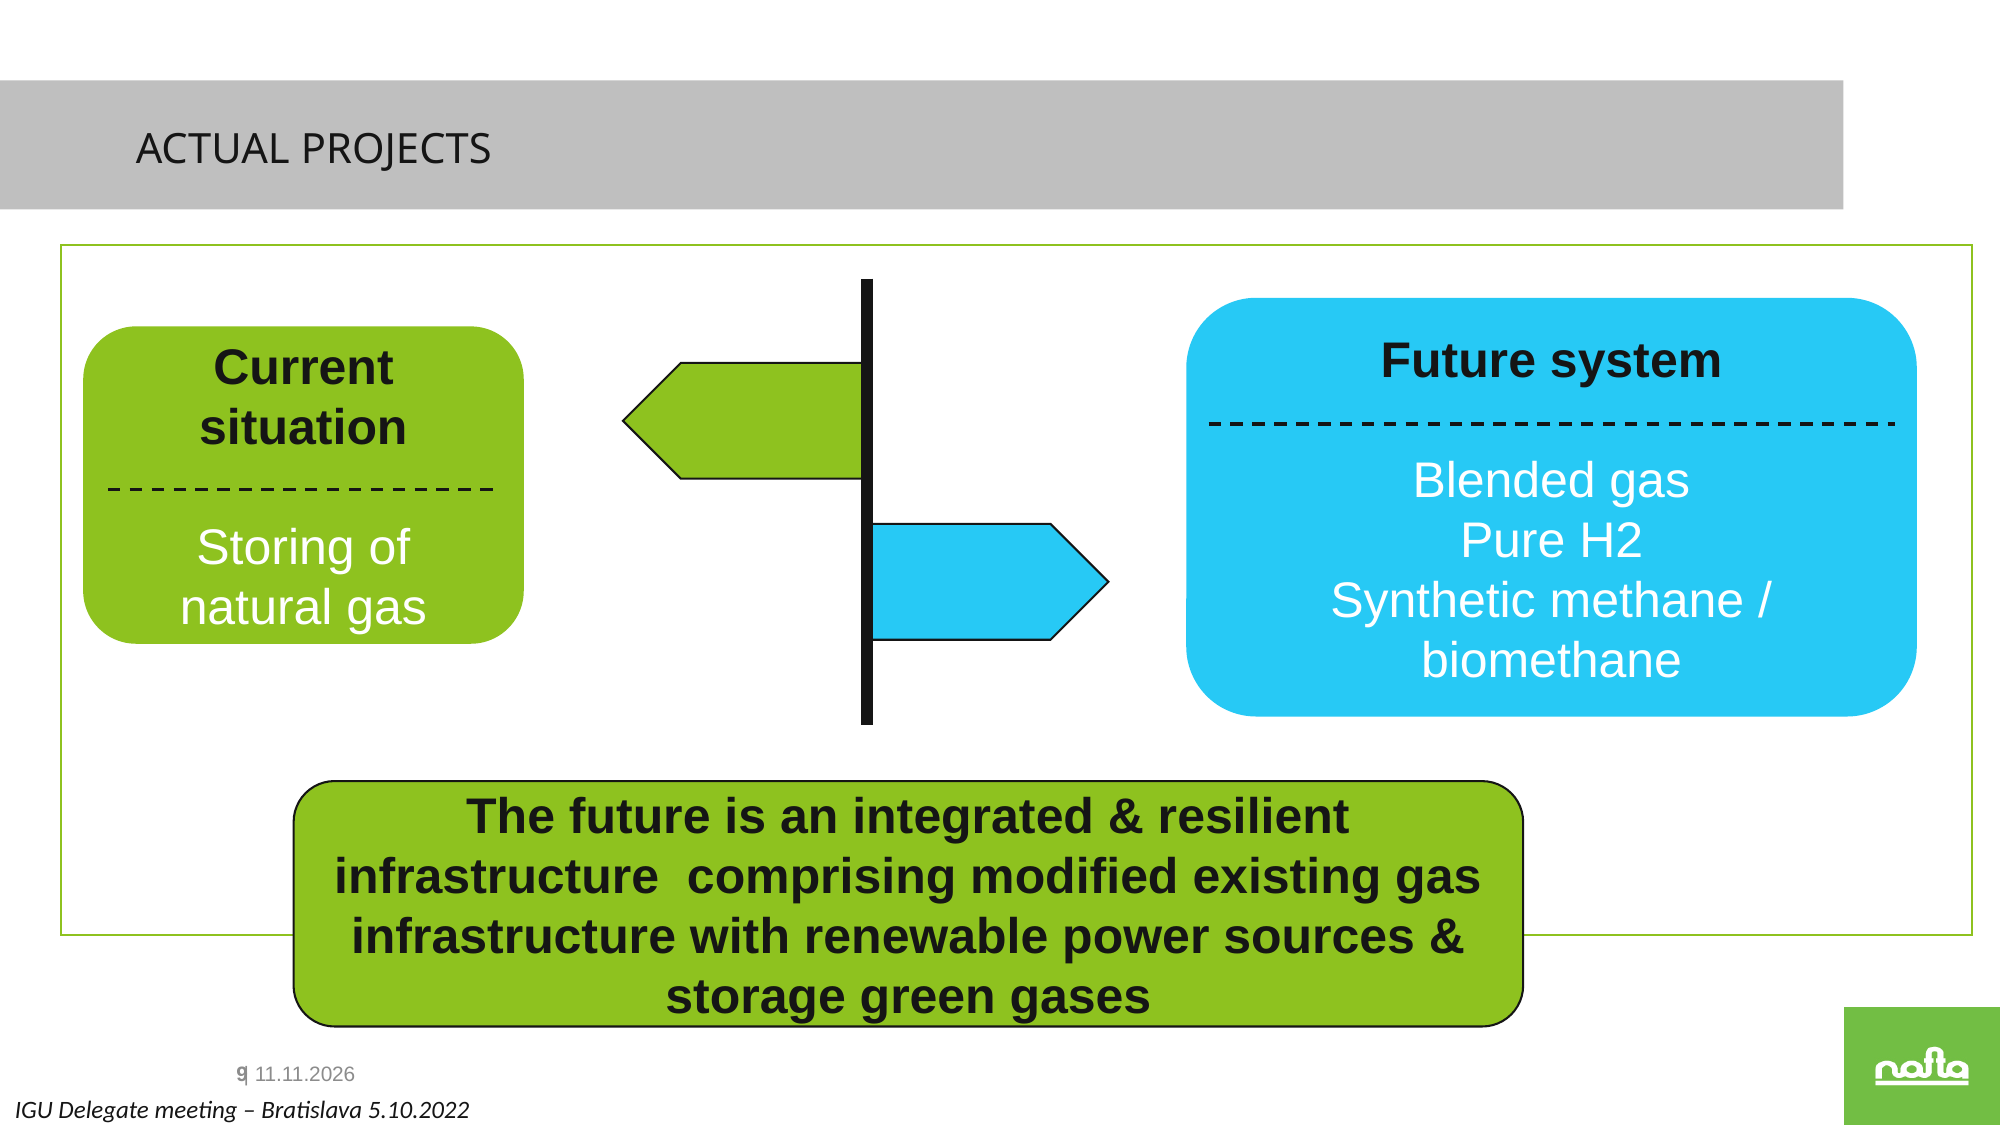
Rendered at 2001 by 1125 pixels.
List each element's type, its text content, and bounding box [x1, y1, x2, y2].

list Actual projects [0, 80, 1844, 210]
text_box [60, 244, 1973, 936]
text_box The future is an integrated & resilient infrastructure comprising modified existing gas infrastructure with renewable power sources & storage green gases [292, 780, 1525, 1028]
picture [1844, 1007, 2000, 1125]
text_box IGU Delegate meeting – Bratislava 5.10.2022 [0, 1086, 904, 1125]
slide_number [263, 1042, 679, 1086]
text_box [1186, 297, 1917, 717]
slide_number 10 [162, 1042, 263, 1086]
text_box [83, 326, 524, 644]
